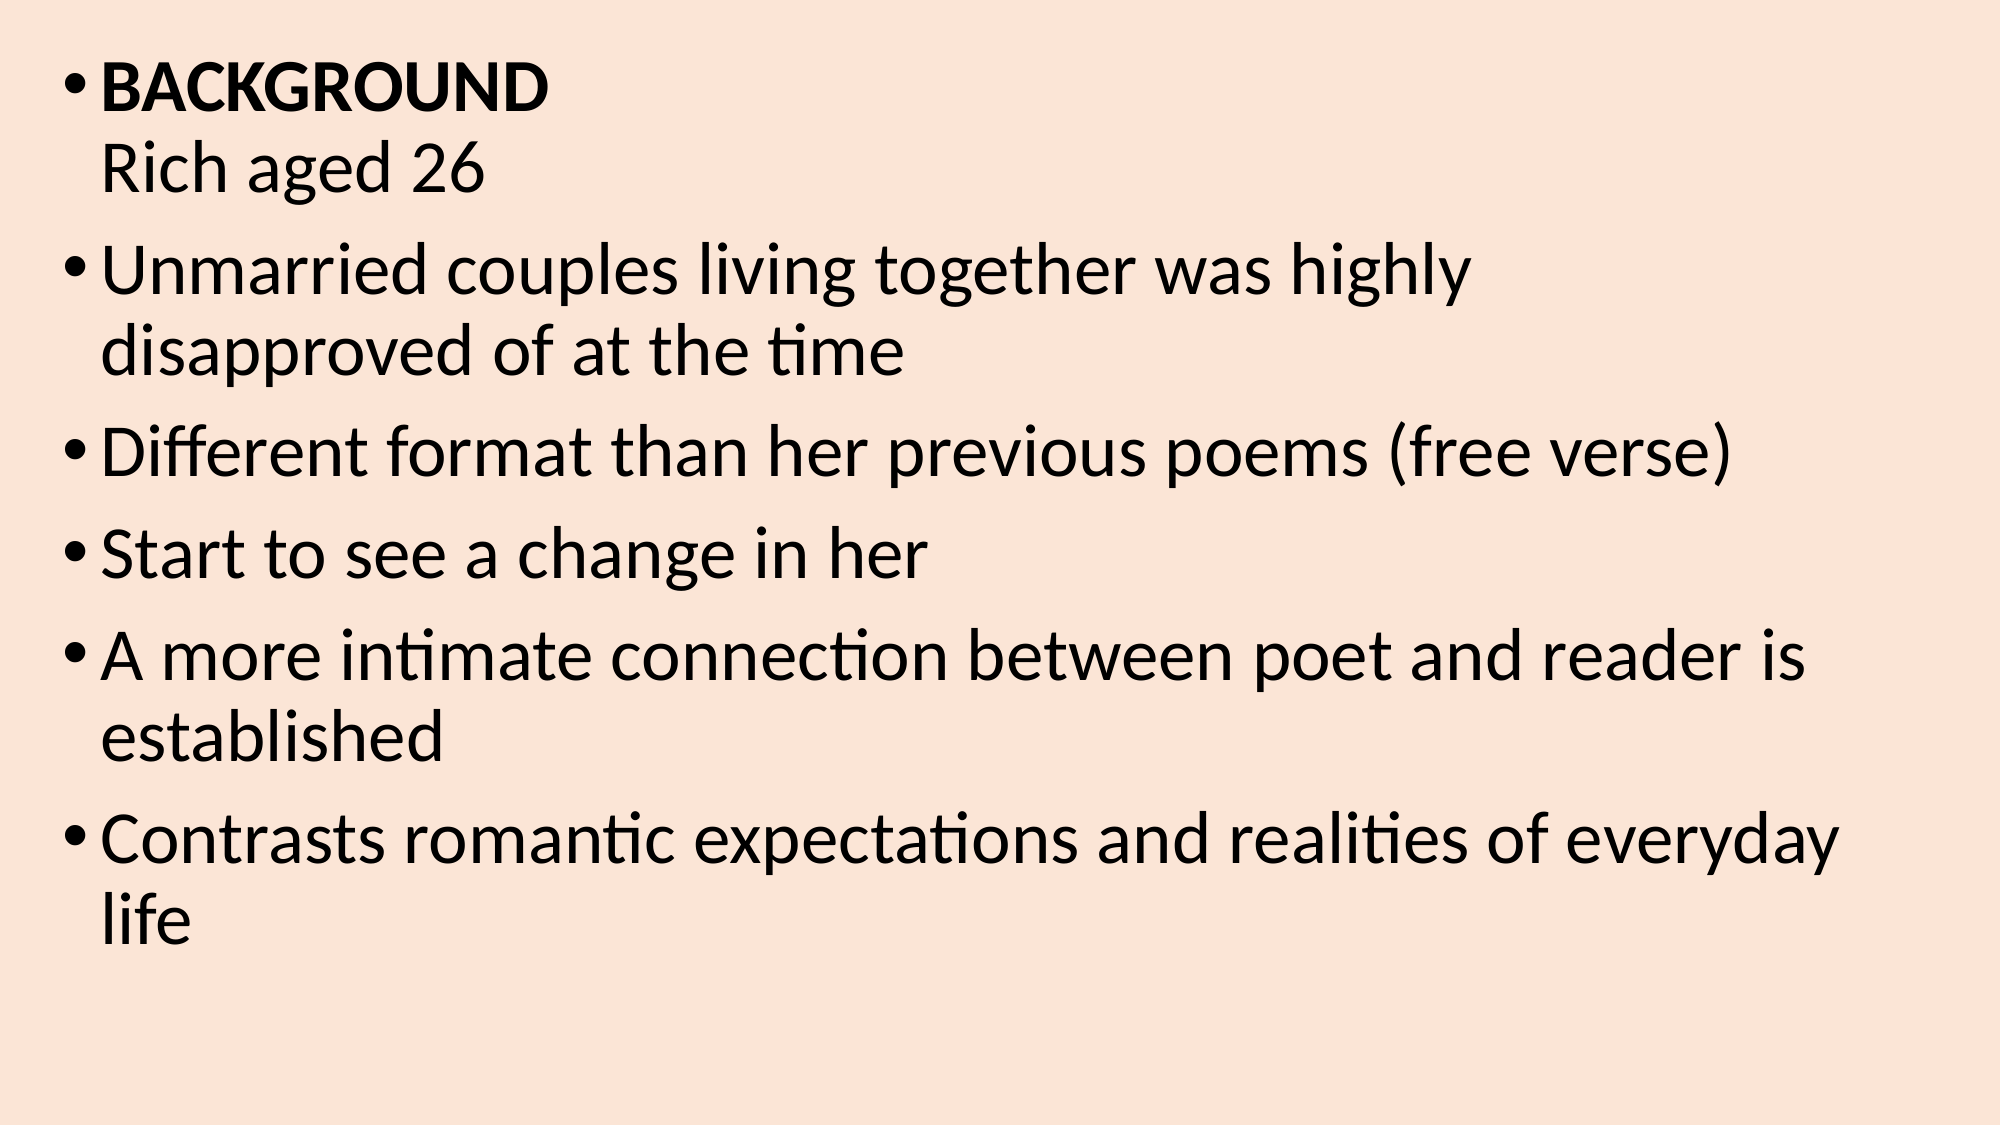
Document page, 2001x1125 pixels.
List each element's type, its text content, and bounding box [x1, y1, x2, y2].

list BACKGROUND Rich aged 26 Unmarried couples living together was highly disapproved of at the time Different format than her previous poems (free verse) Start to see a change in her A more intimate connection between poet and reader is established Contrasts romantic expectations and realities of everyday life [47, 39, 1863, 1014]
